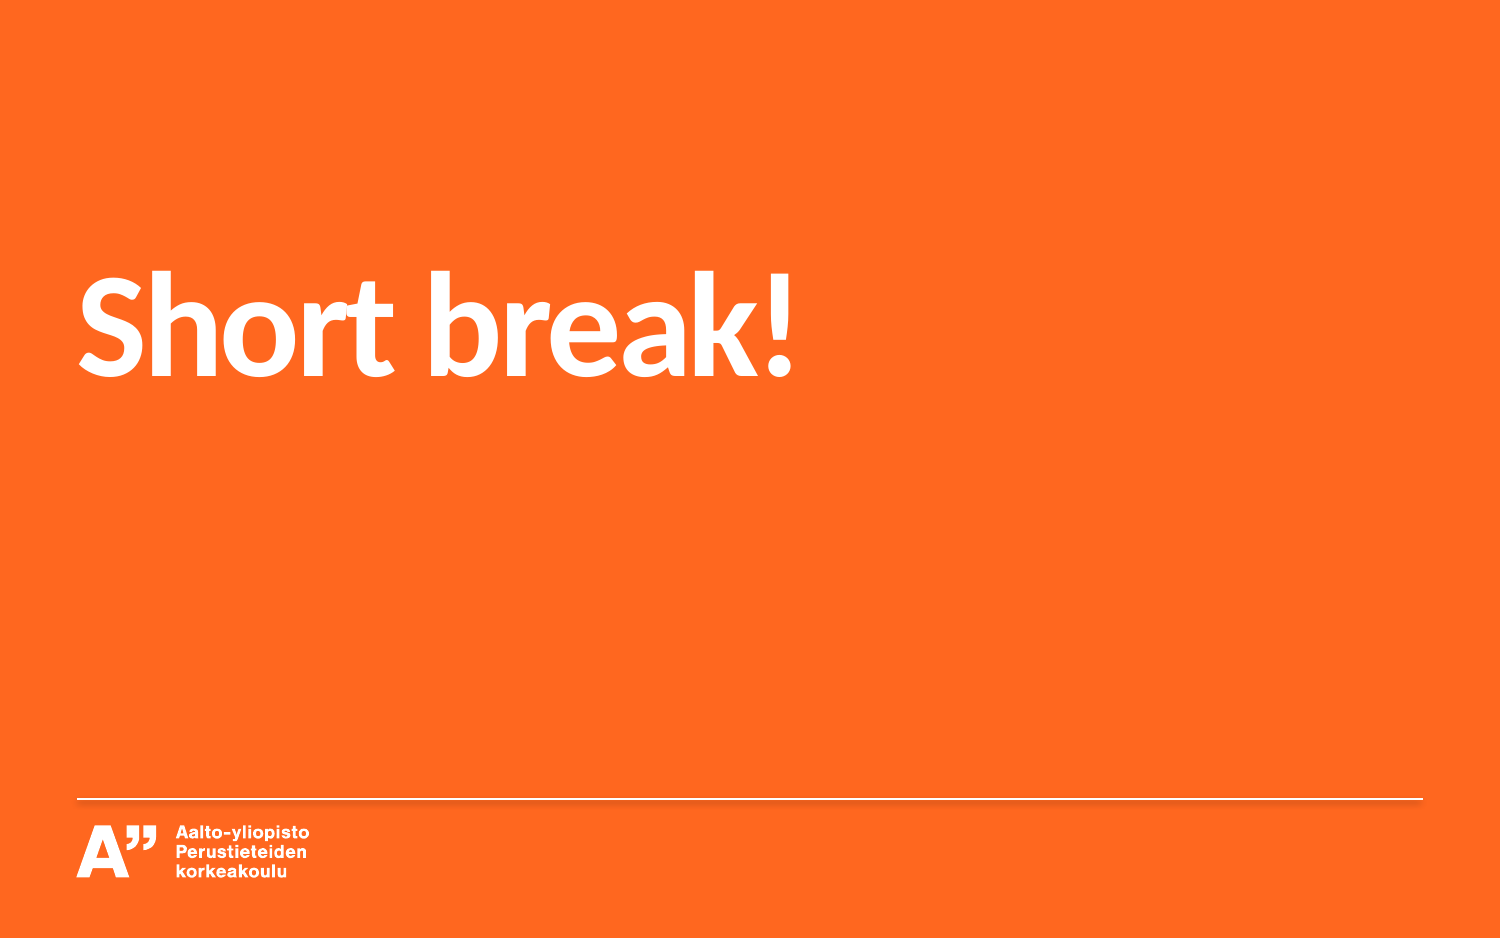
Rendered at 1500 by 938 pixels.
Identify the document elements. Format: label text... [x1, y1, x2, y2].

title Short break! [76, 261, 1424, 622]
